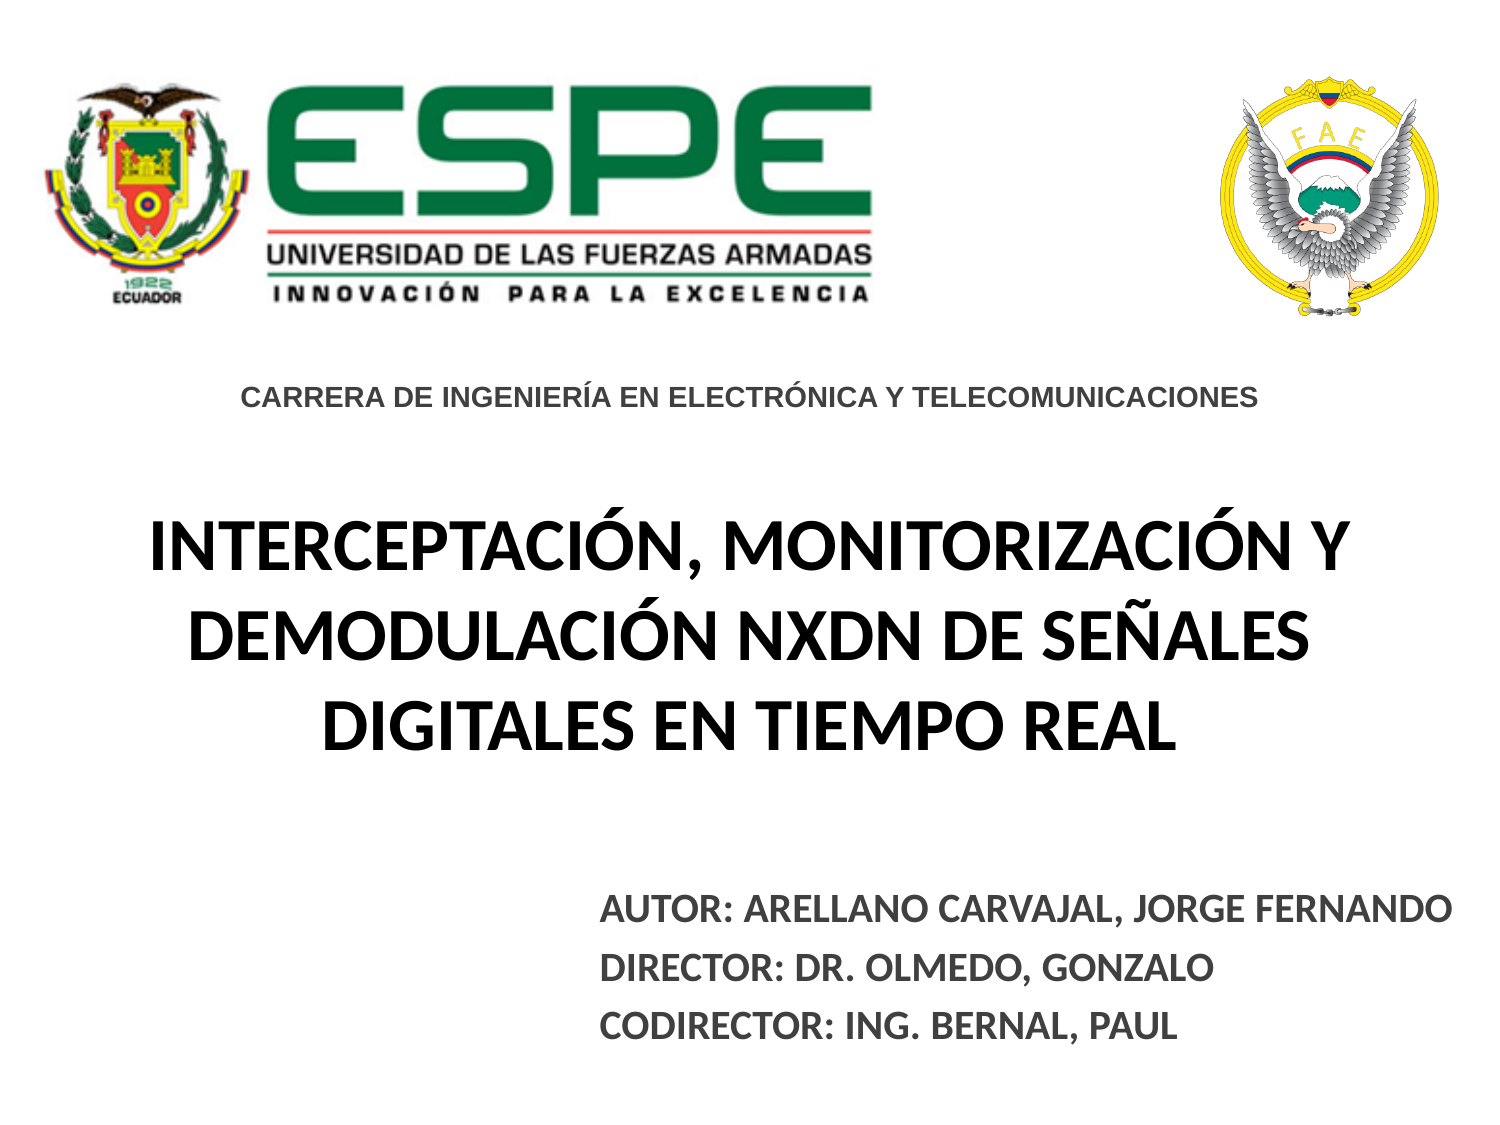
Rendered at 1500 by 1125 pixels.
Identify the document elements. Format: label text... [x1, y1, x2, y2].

picture [1163, 30, 1495, 362]
picture [17, 52, 886, 327]
subtitle AUTOR: ARELLANO CARVAJAL, JORGE FERNANDO DIRECTOR: DR. OLMEDO, GONZALO CODIRECTOR: ING. BERNAL, PAUL [584, 873, 1500, 1106]
text_box CARRERA DE INGENIERÍA EN ELECTRÓNICA Y TELECOMUNICACIONES [225, 370, 1275, 421]
title INTERCEPTACIÓN, MONITORIZACIÓN Y DEMODULACIÓN NXDN DE SEÑALES DIGITALES EN TIEMPO REAL [112, 510, 1388, 752]
